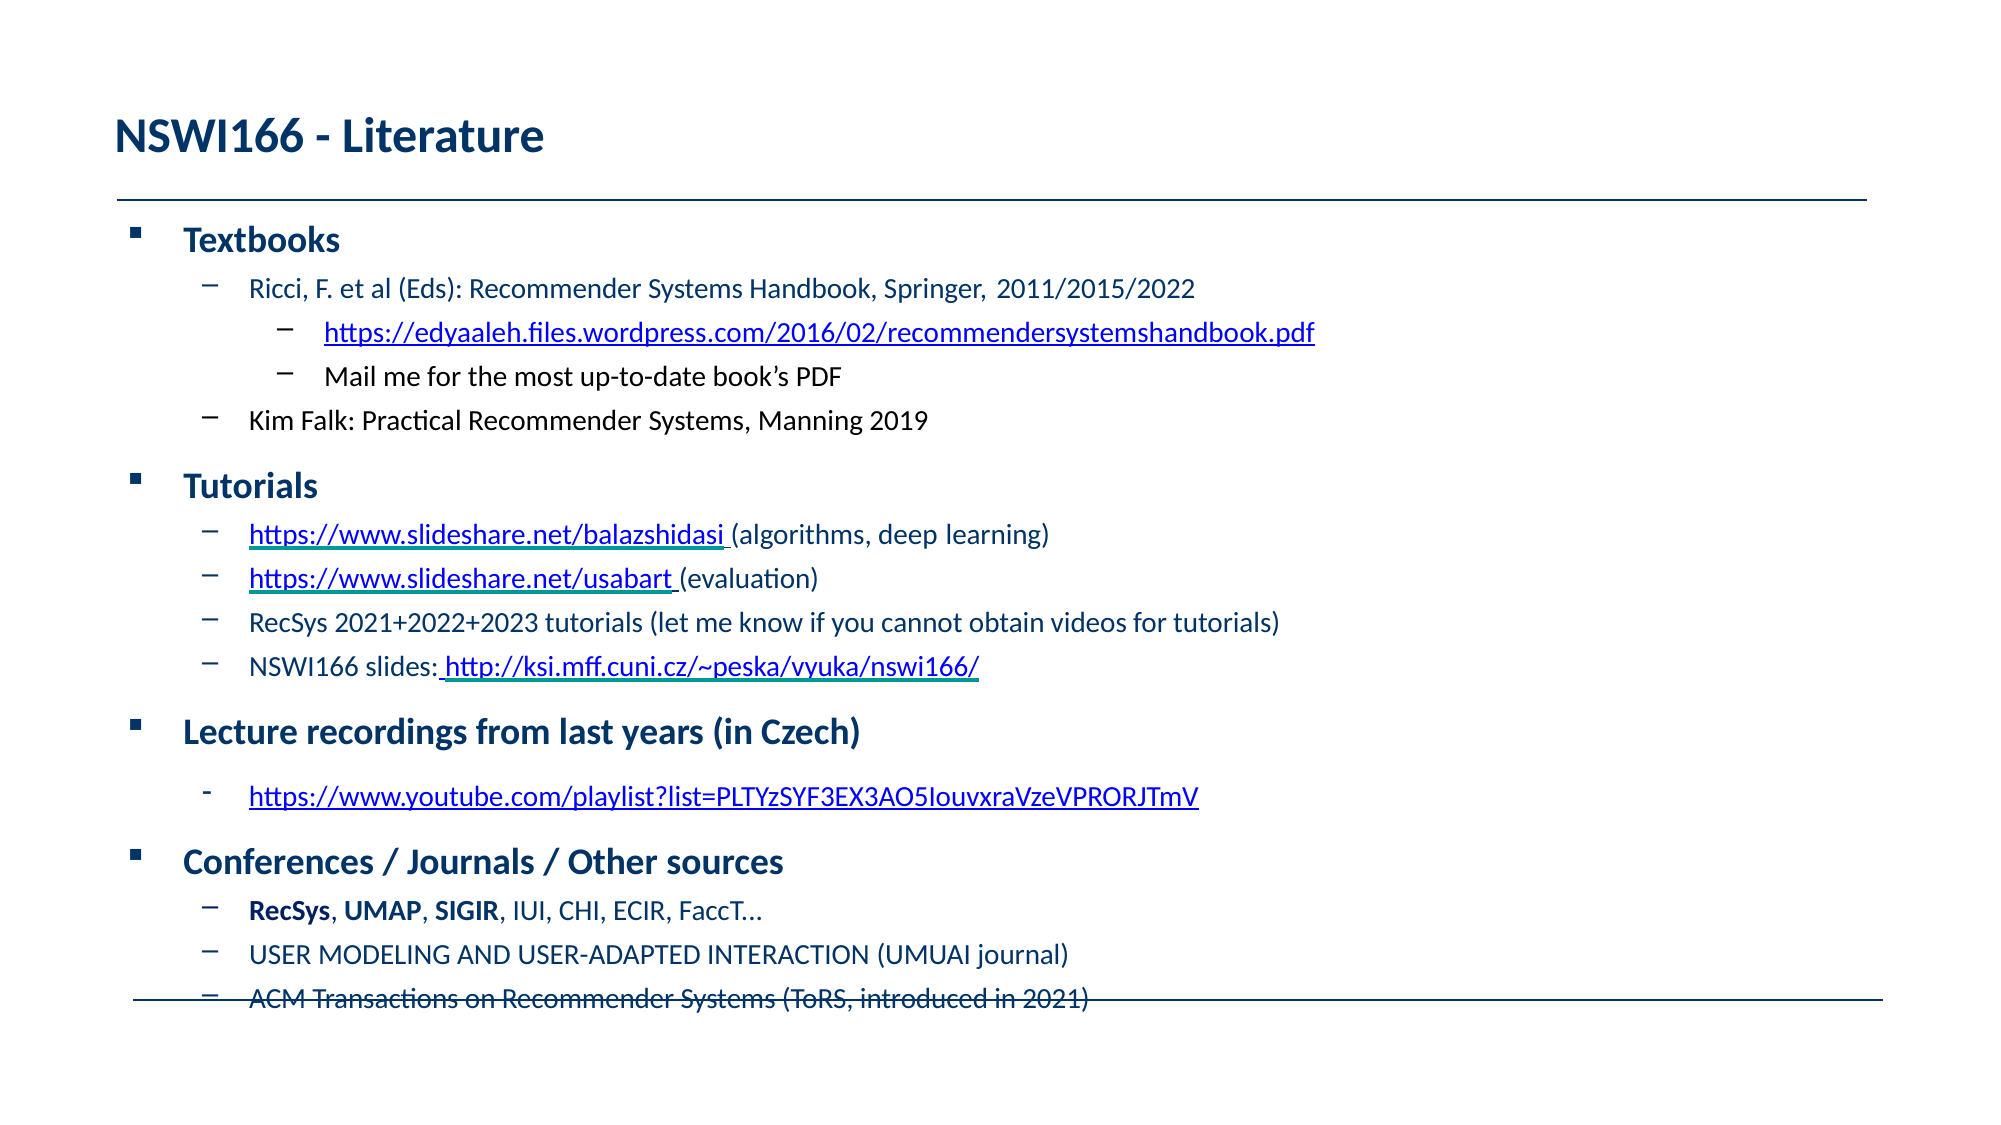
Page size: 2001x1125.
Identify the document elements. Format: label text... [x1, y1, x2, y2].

title NSWI166 - Literature [112, 99, 551, 290]
text_box Textbooks Ricci, F. et al (Eds): Recommender Systems Handbook, Springer, 2011/2015/2022 https://edyaaleh.files.wordpress.com/2016/02/recommendersystemshandbook.pdf Mail me for the most up-to-date book’s PDF Kim Falk: Practical Recommender Systems, Manning 2019 Tutorials https://www.slideshare.net/balazshidasi (algorithms, deep learning) https://www.slideshare.net/usabart (evaluation) RecSys 2021+2022+2023 tutorials (let me know if you cannot obtain videos for tutorials) NSWI166 slides: http://ksi.mff.cuni.cz/~peska/vyuka/nswi166/ Lecture recordings from last years (in Czech) https://www.youtube.com/playlist?list=PLTYzSYF3EX3AO5IouvxraVzeVPRORJTmV Conferences / Journals / Other sources RecSys, UMAP, SIGIR, IUI, CHI, ECIR, FaccT... USER MODELING AND USER-ADAPTED INTERACTION (UMUAI journal) ACM Transactions on Recommender Systems (ToRS, introduced in 2021) [125, 202, 1900, 1014]
